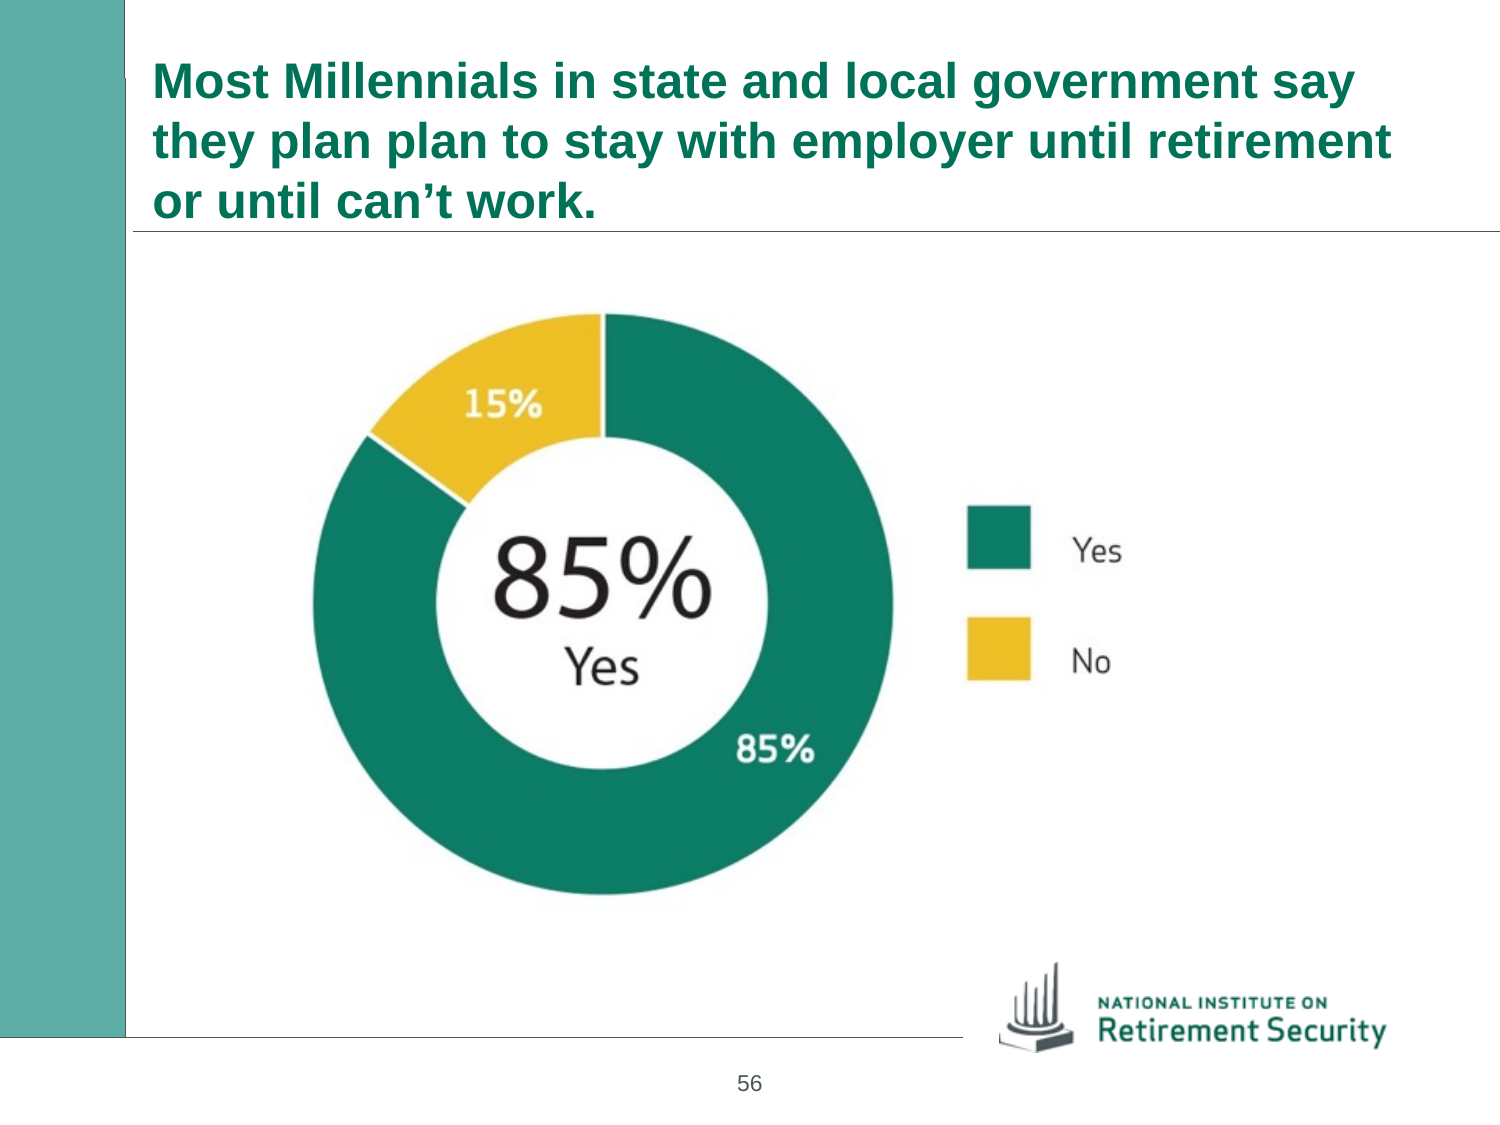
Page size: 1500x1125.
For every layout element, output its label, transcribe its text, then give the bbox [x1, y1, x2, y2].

title Most Millennials in state and local government say they plan plan to stay with employer until retirement or until can’t work. [152, 45, 1454, 231]
text_box 56 [0, 1050, 1500, 1115]
picture [234, 260, 1400, 938]
picture [999, 962, 1387, 1050]
